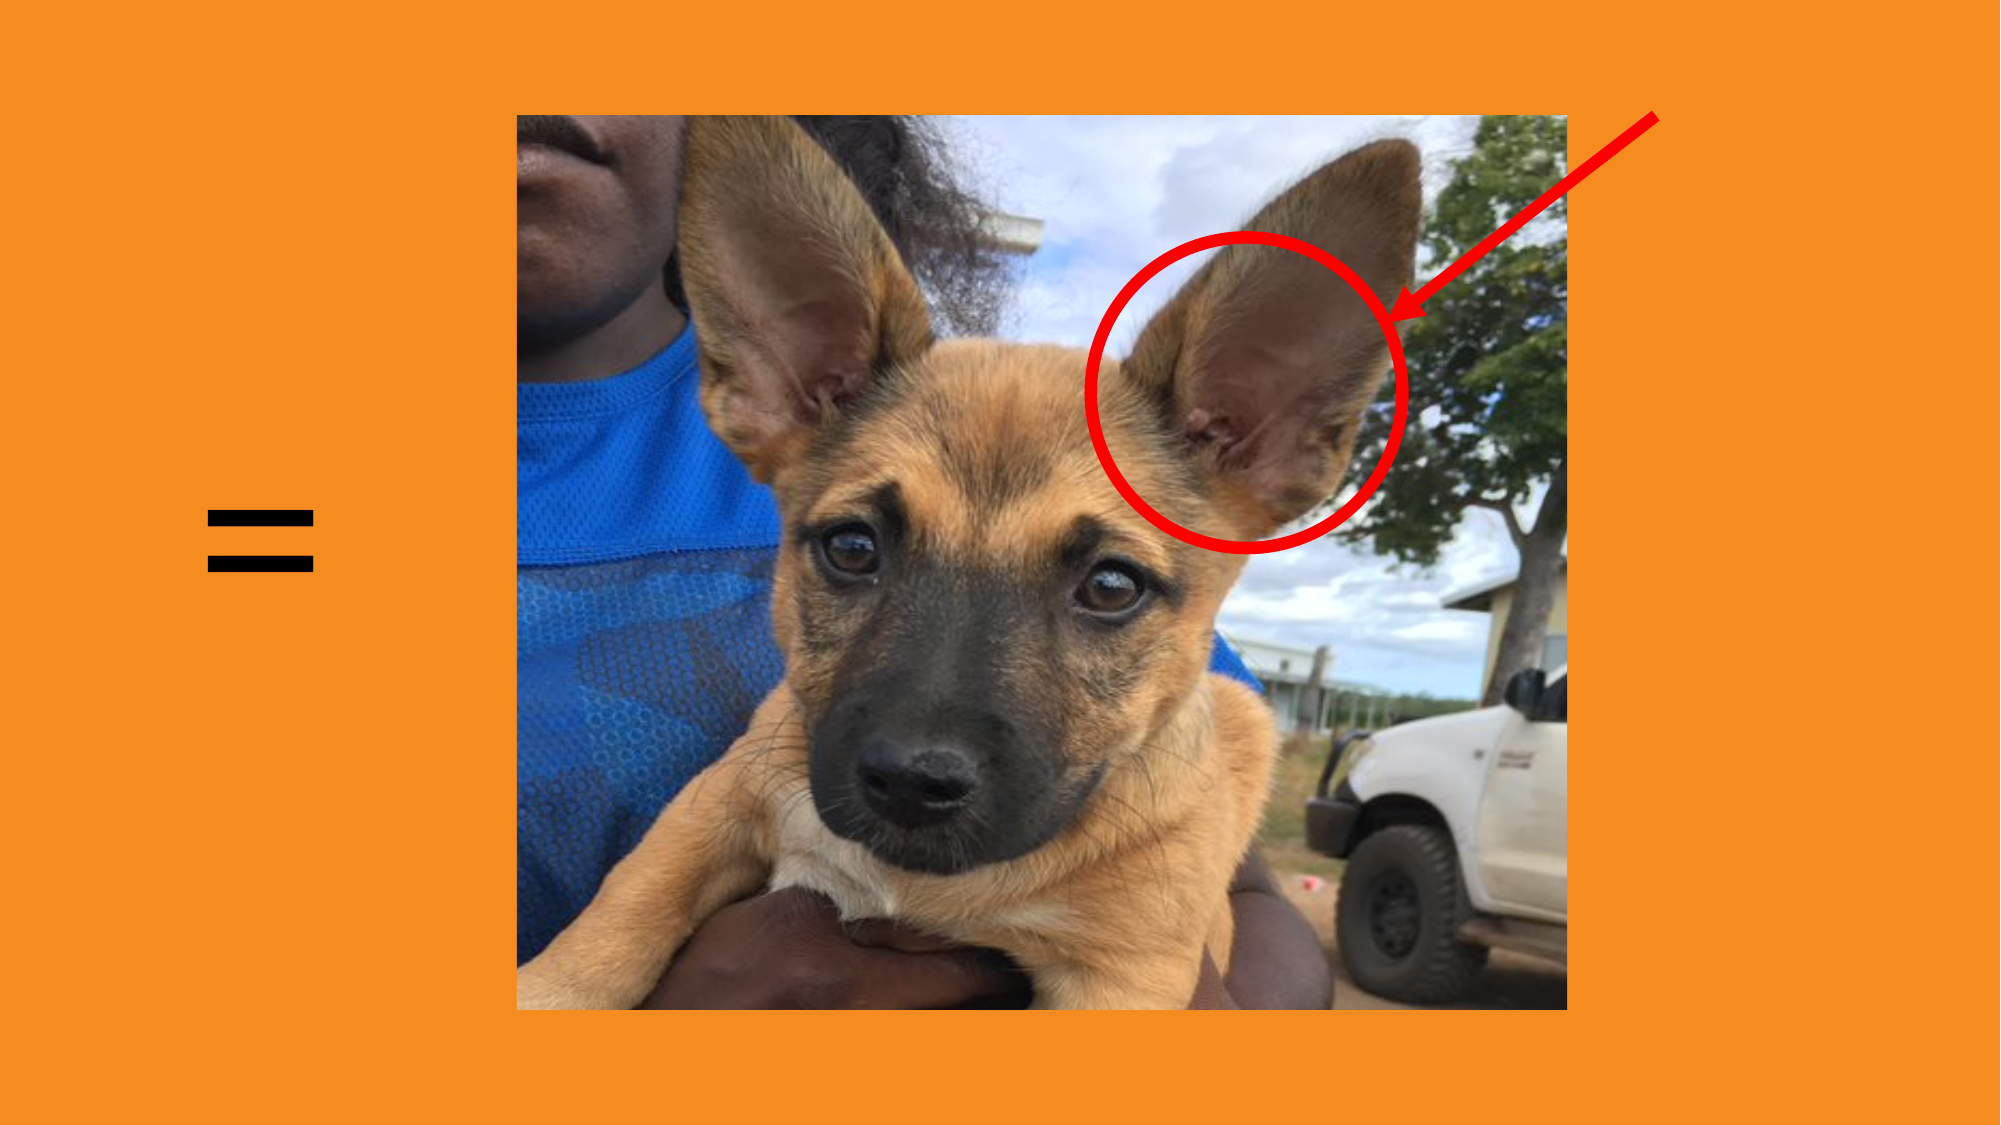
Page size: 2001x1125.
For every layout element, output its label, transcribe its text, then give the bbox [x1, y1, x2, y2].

text_box = [179, 414, 343, 681]
picture [516, 115, 1568, 1010]
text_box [1385, 115, 1656, 324]
